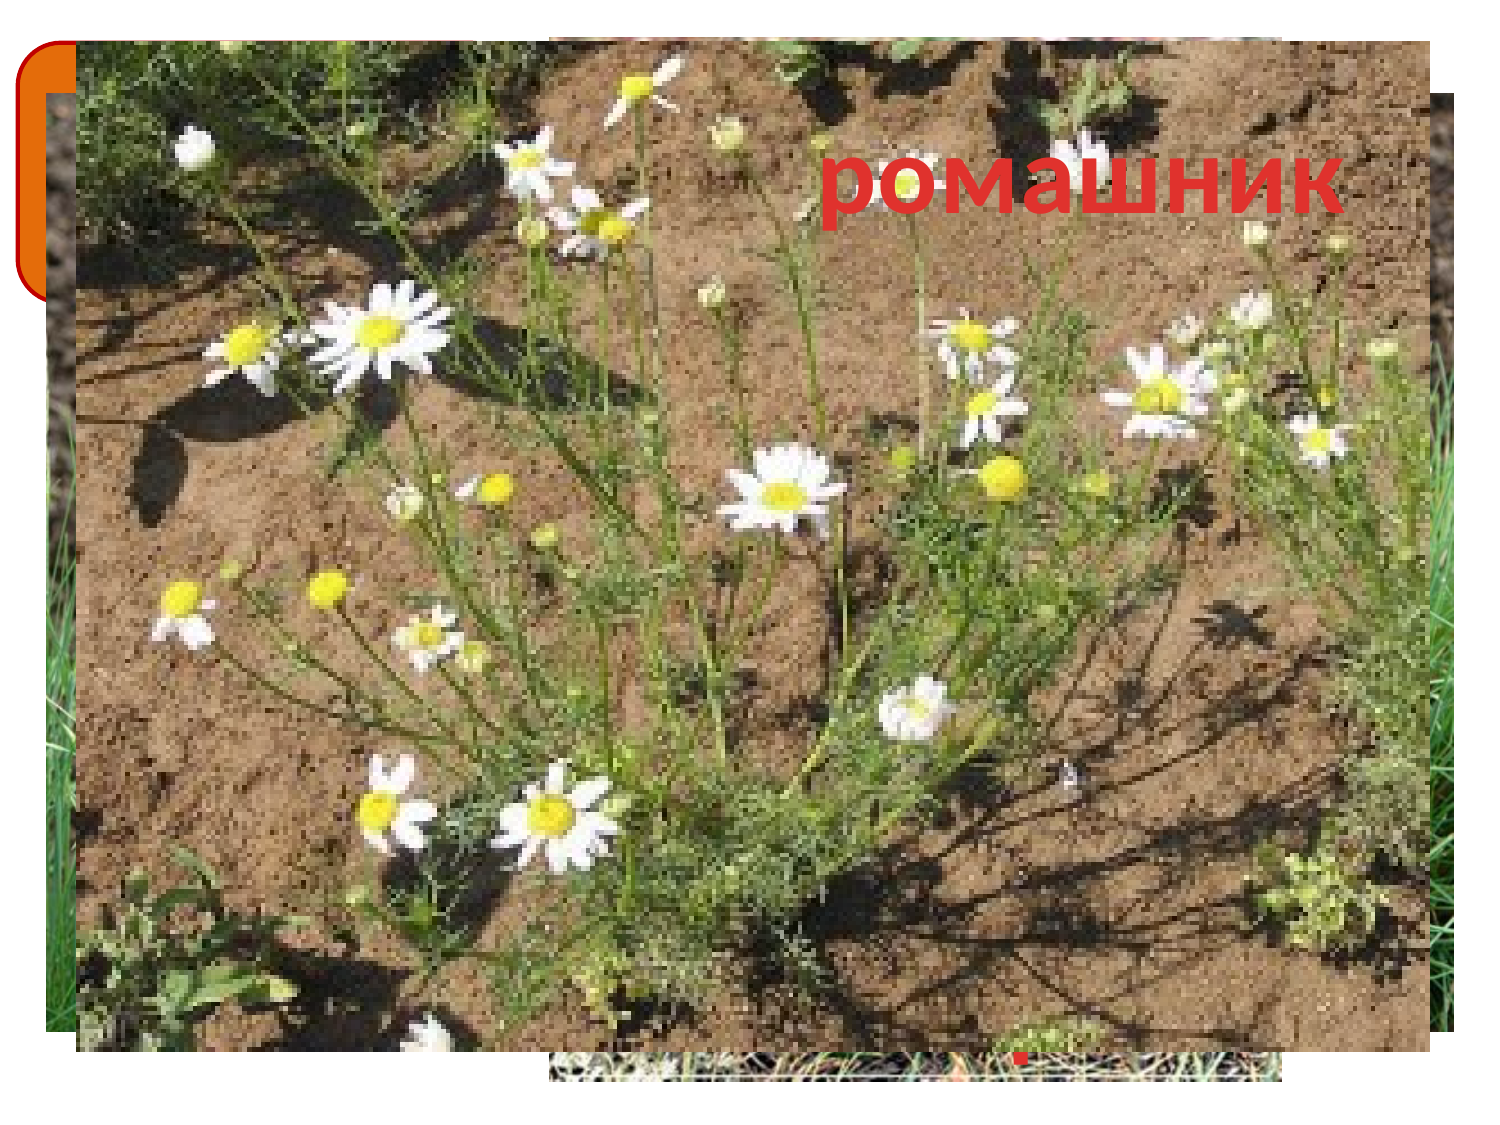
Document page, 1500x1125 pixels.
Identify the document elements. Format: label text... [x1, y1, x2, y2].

picture [46, 37, 1454, 1082]
text_box Растительность солонцов [15, 40, 81, 300]
